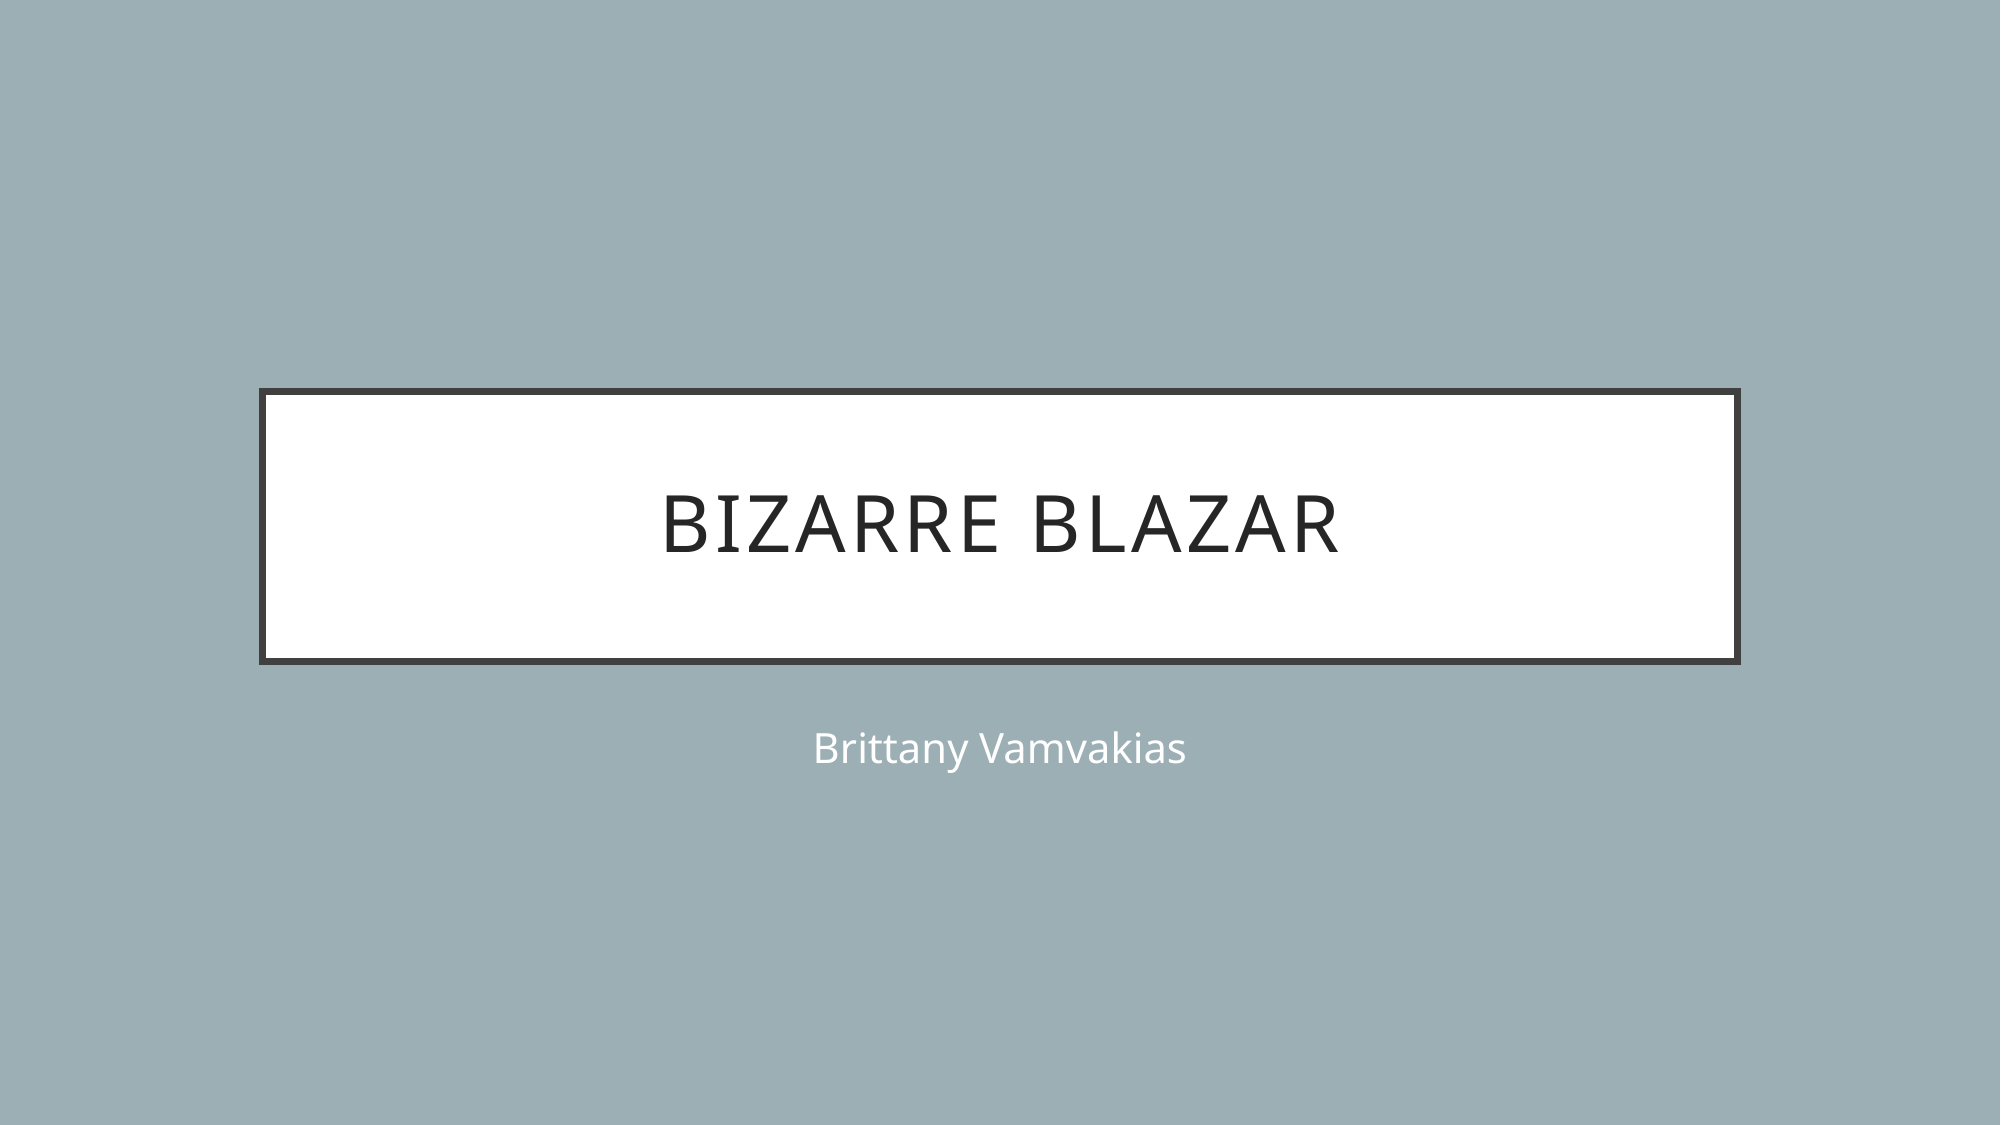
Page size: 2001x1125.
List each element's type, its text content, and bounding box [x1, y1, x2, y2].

title Bizarre blazar [259, 388, 1741, 665]
subtitle Brittany Vamvakias [442, 713, 1558, 918]
